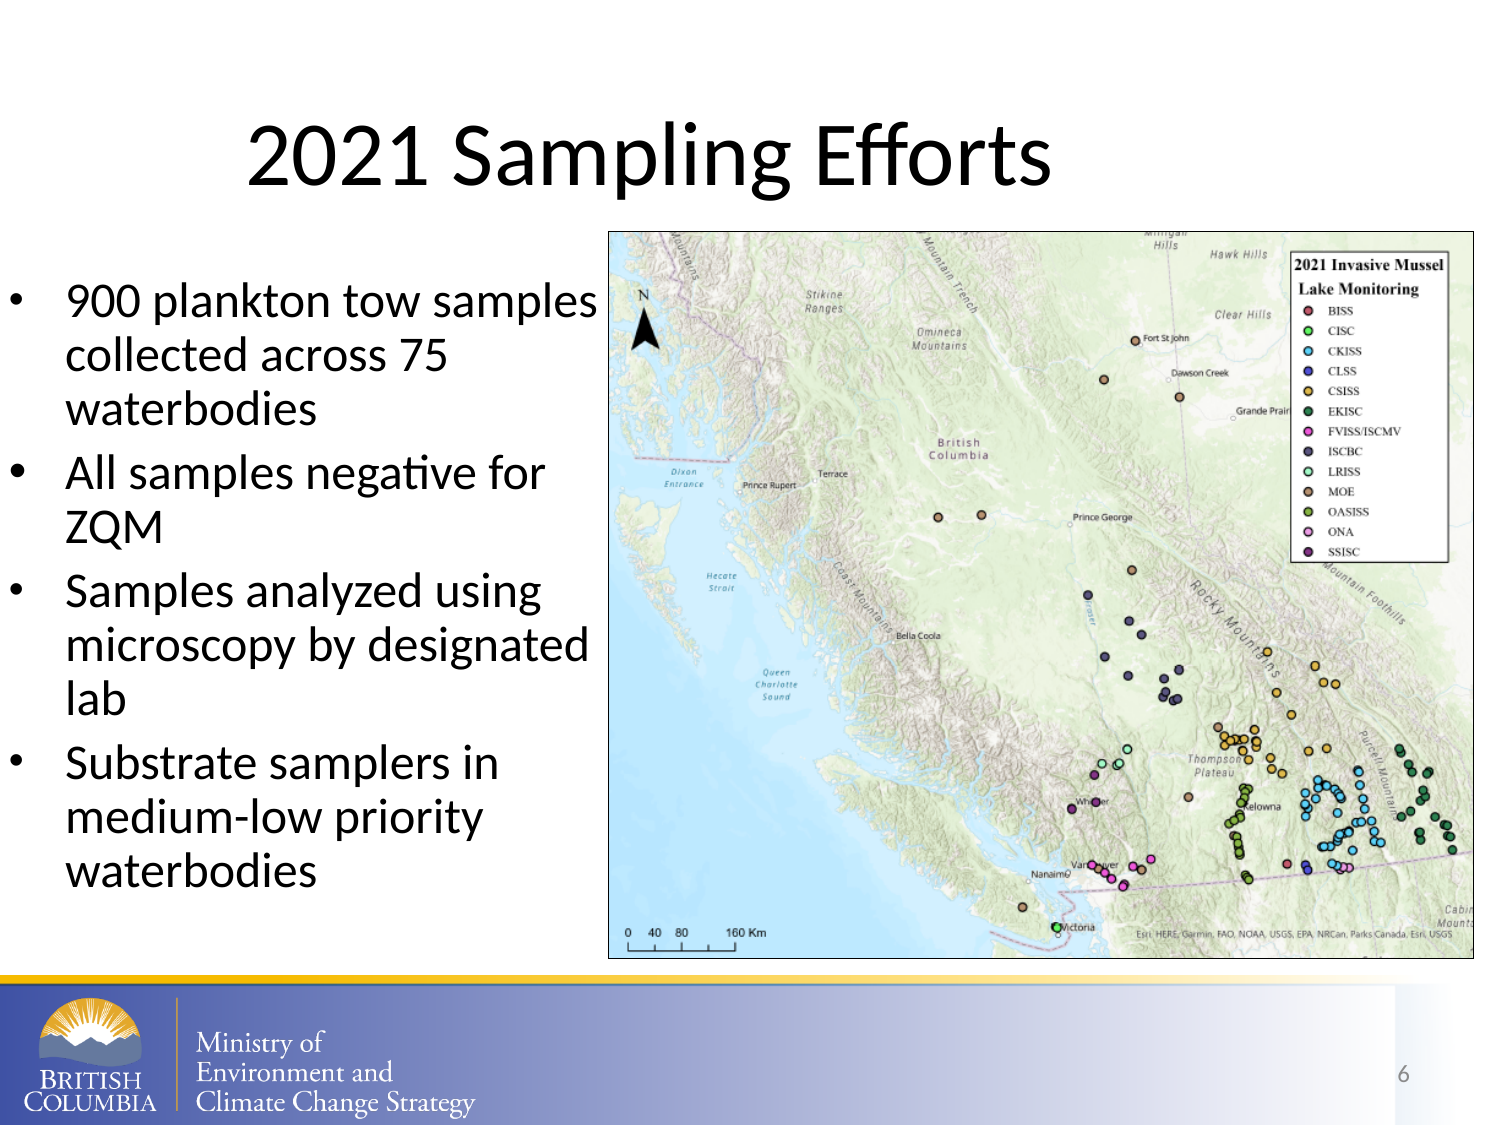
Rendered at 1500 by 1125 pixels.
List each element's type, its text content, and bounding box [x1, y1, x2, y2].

title 2021 Sampling Efforts [76, 54, 1225, 243]
text_box 900 plankton tow samples collected across 75 waterbodies All samples negative for ZQM Samples analyzed using microscopy by designated lab Substrate samplers in medium-low priority waterbodies [0, 267, 602, 946]
slide_number 6 [1074, 1042, 1425, 1103]
picture [0, 959, 1491, 1125]
picture [607, 231, 1474, 959]
